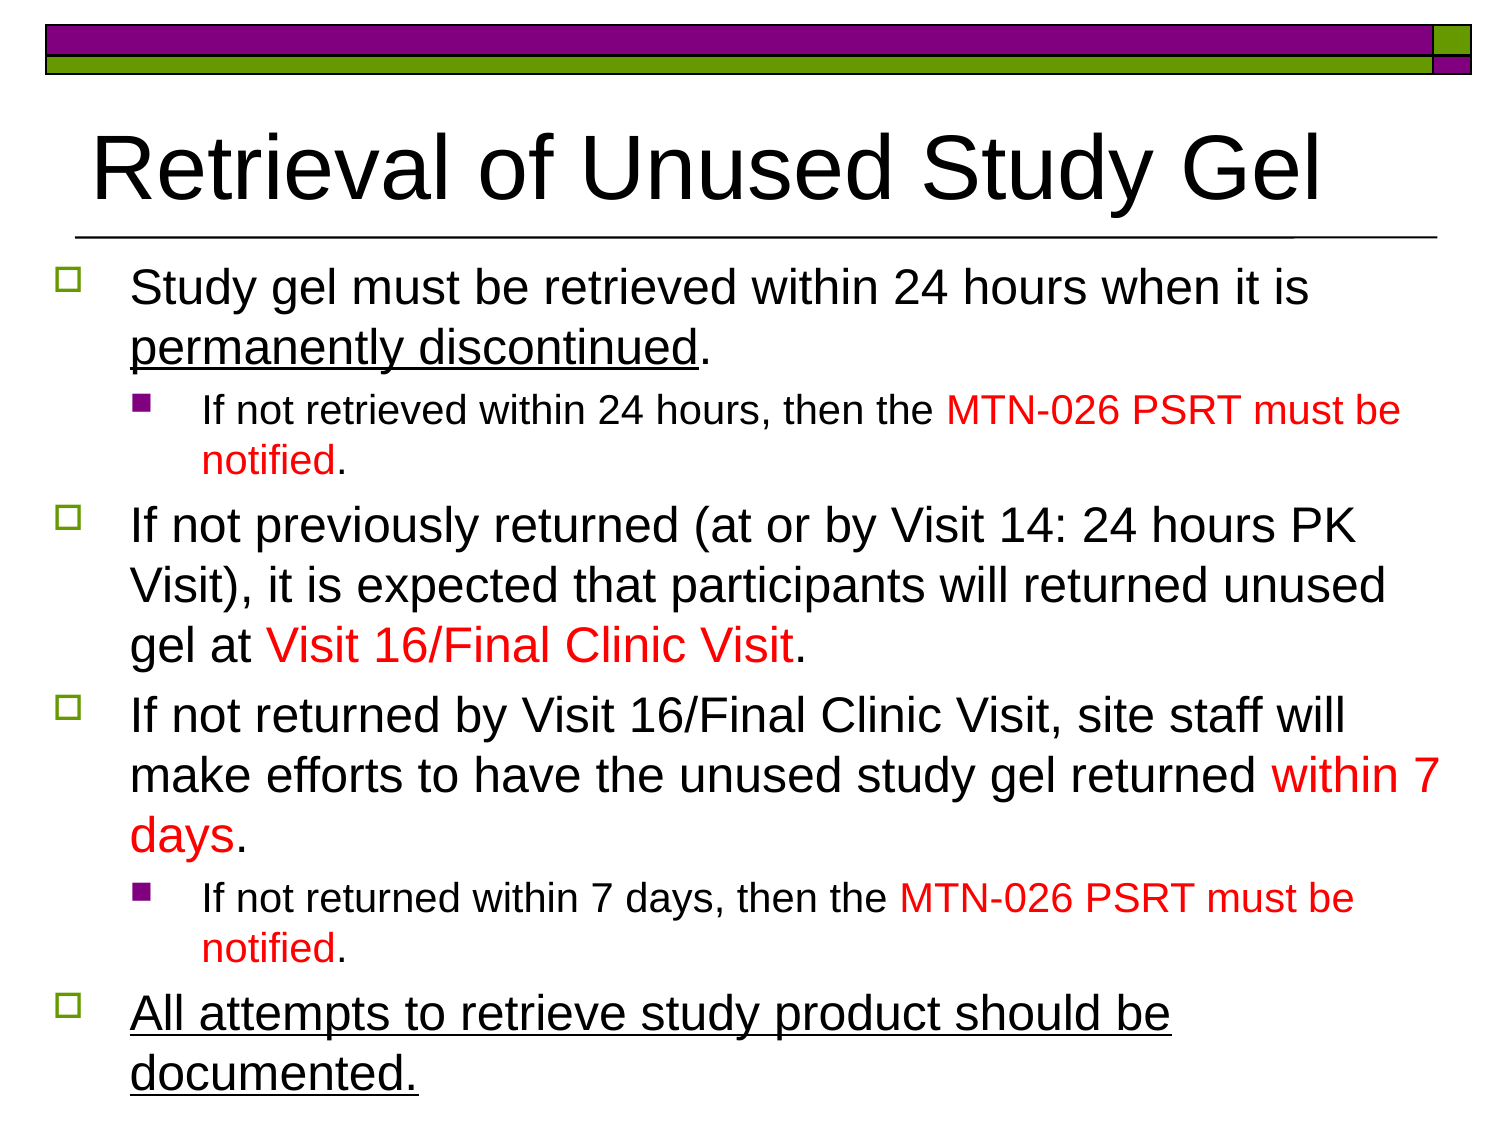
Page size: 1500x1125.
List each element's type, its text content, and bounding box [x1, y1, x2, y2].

list Study gel must be retrieved within 24 hours when it is permanently discontinued. If not retrieved within 24 hours, then the MTN-026 PSRT must be notified. If not previously returned (at or by Visit 14: 24 hours PK Visit), it is expected that participants will returned unused gel at Visit 16/Final Clinic Visit. If not returned by Visit 16/Final Clinic Visit, site staff will make efforts to have the unused study gel returned within 7 days. If not returned within 7 days, then the MTN-026 PSRT must be notified. All attempts to retrieve study product should be documented. [37, 246, 1463, 1122]
title Retrieval of Unused Study Gel [74, 87, 1426, 226]
